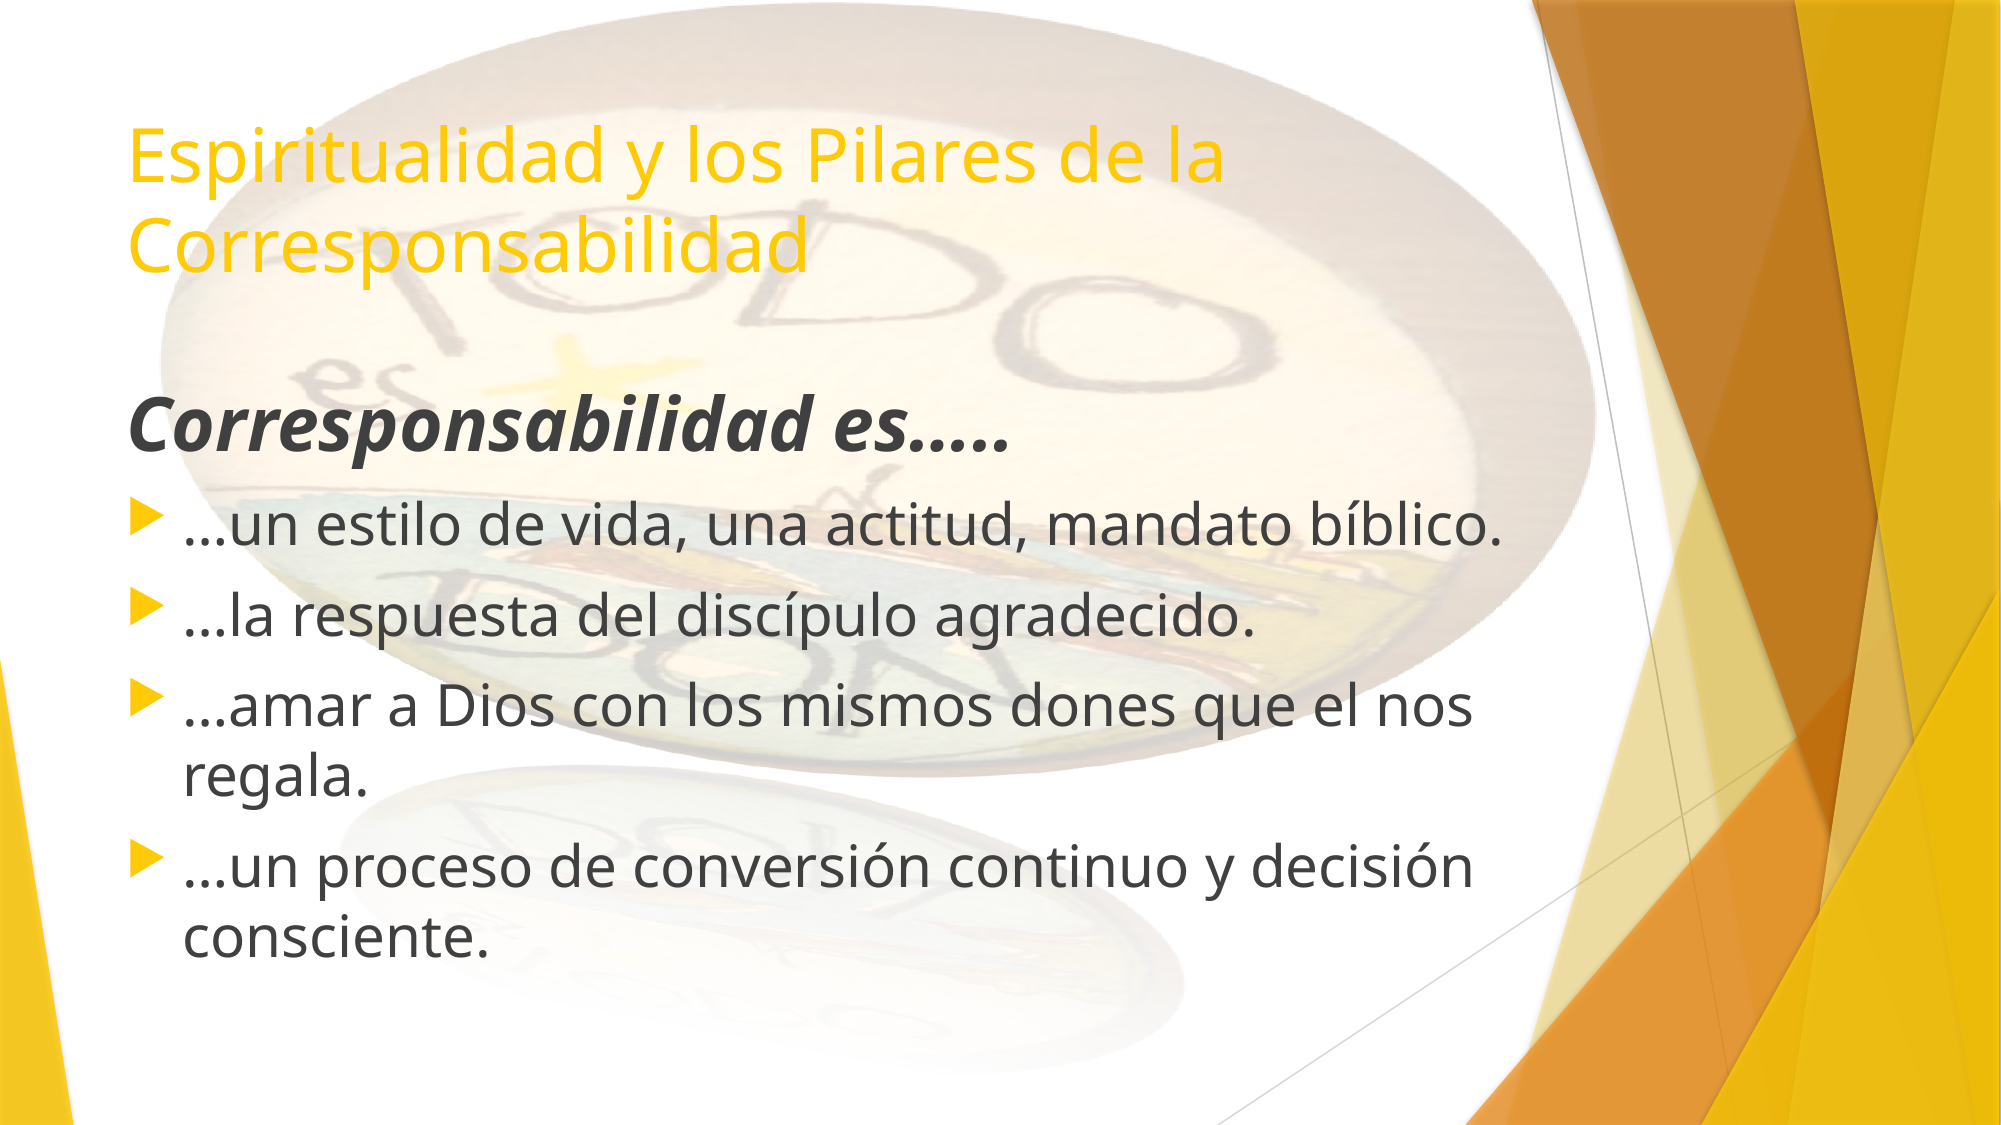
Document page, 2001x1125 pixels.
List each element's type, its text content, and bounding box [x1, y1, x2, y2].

list Corresponsabilidad es….. …un estilo de vida, una actitud, mandato bíblico. …la respuesta del discípulo agradecido. …amar a Dios con los mismos dones que el nos regala. …un proceso de conversión continuo y decisión consciente. [111, 354, 1626, 992]
title Espiritualidad y los Pilares de la Corresponsabilidad [111, 99, 1522, 317]
